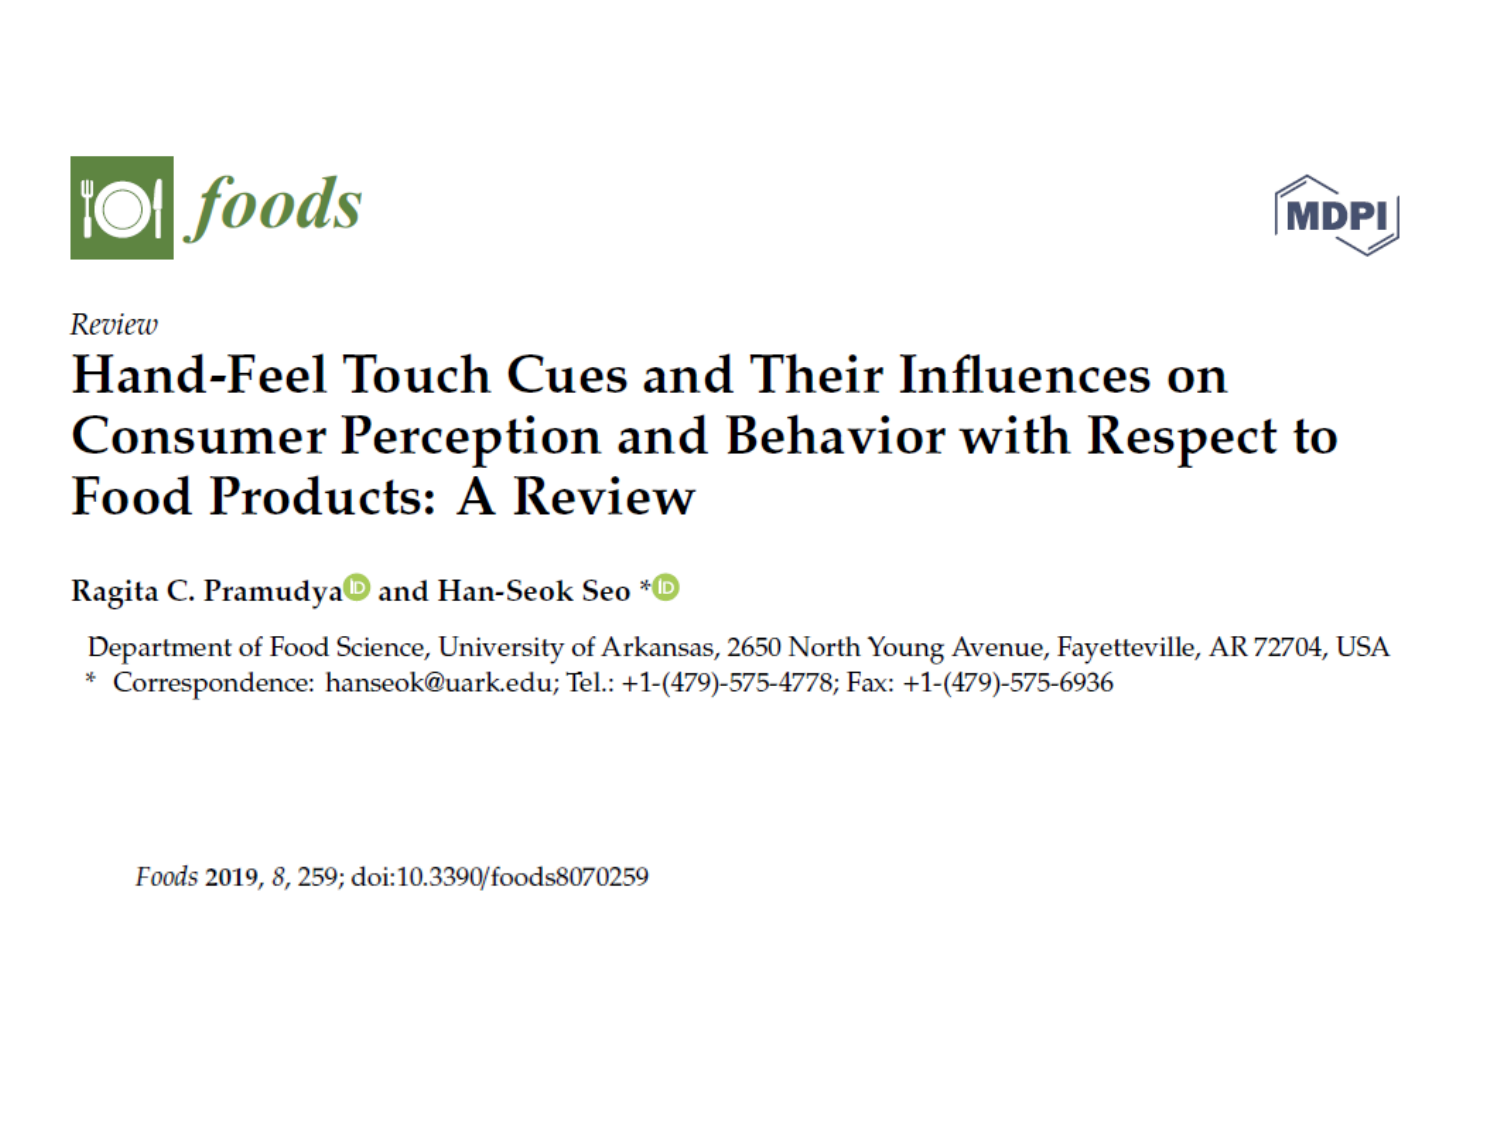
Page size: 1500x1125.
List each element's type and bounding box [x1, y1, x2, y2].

picture [0, 70, 1500, 720]
picture [109, 842, 695, 927]
